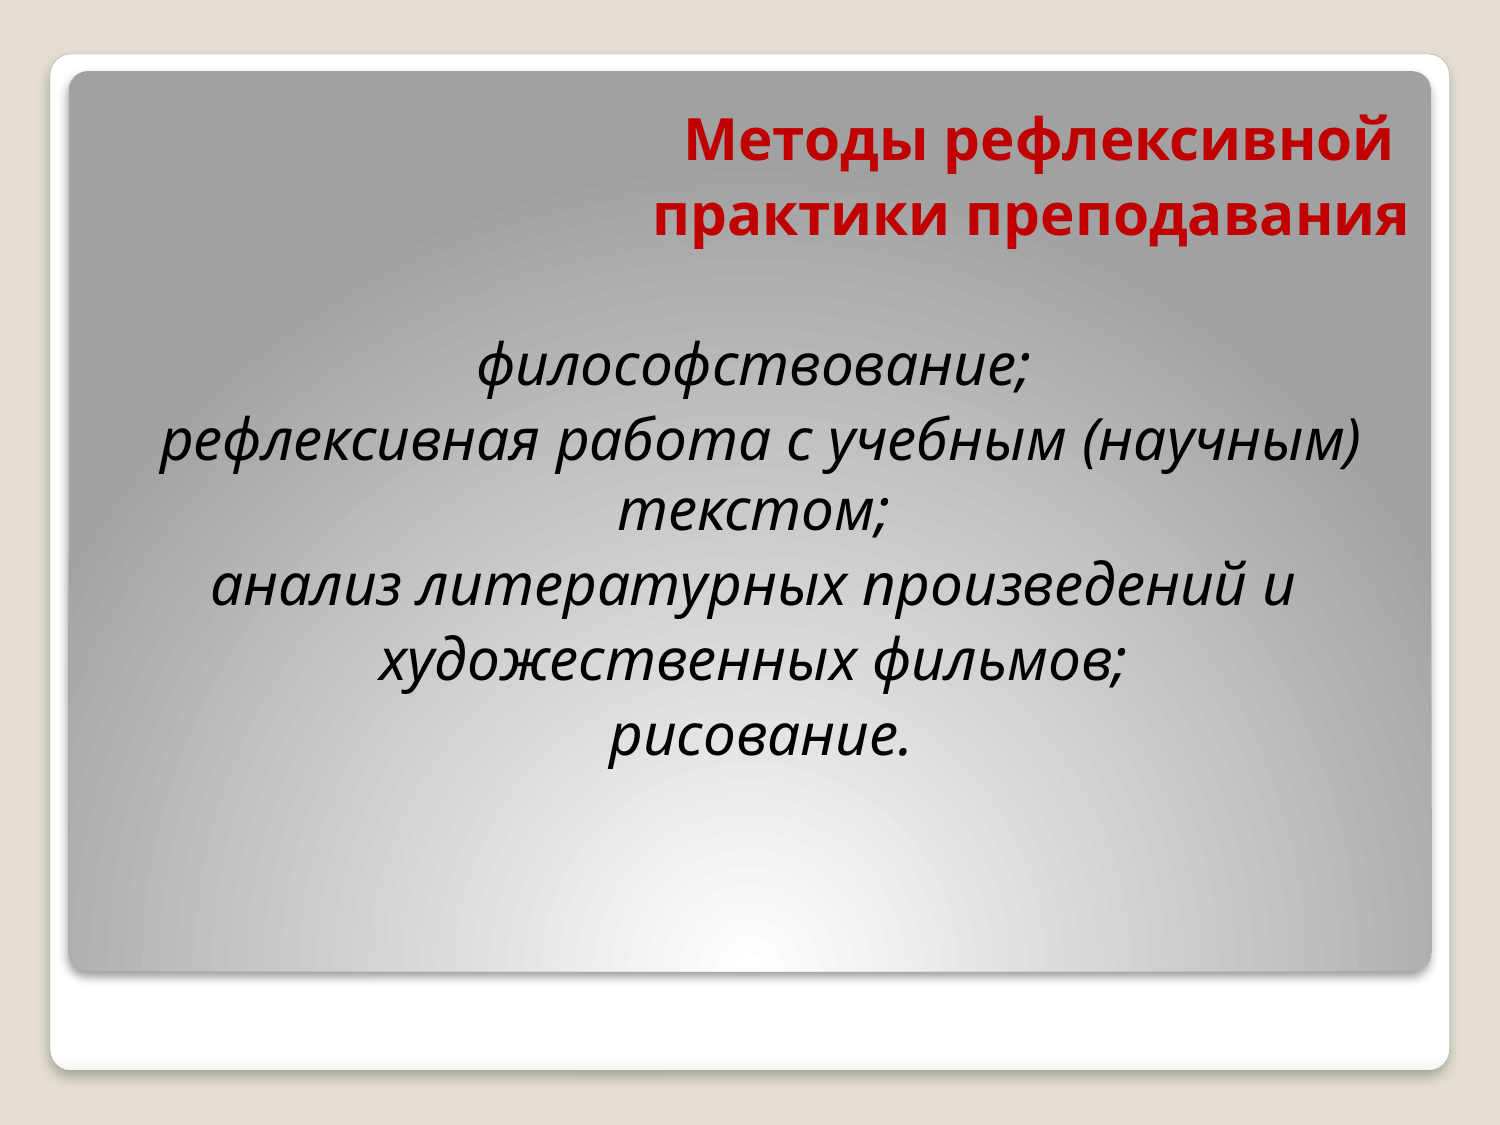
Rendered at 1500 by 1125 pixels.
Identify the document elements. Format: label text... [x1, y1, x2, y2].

list Методы рефлексивной практики преподавания философствование; рефлексивная работа с учебным (научным) текстом; анализ литературных произведений и художественных фильмов; рисование. [82, 86, 1425, 965]
